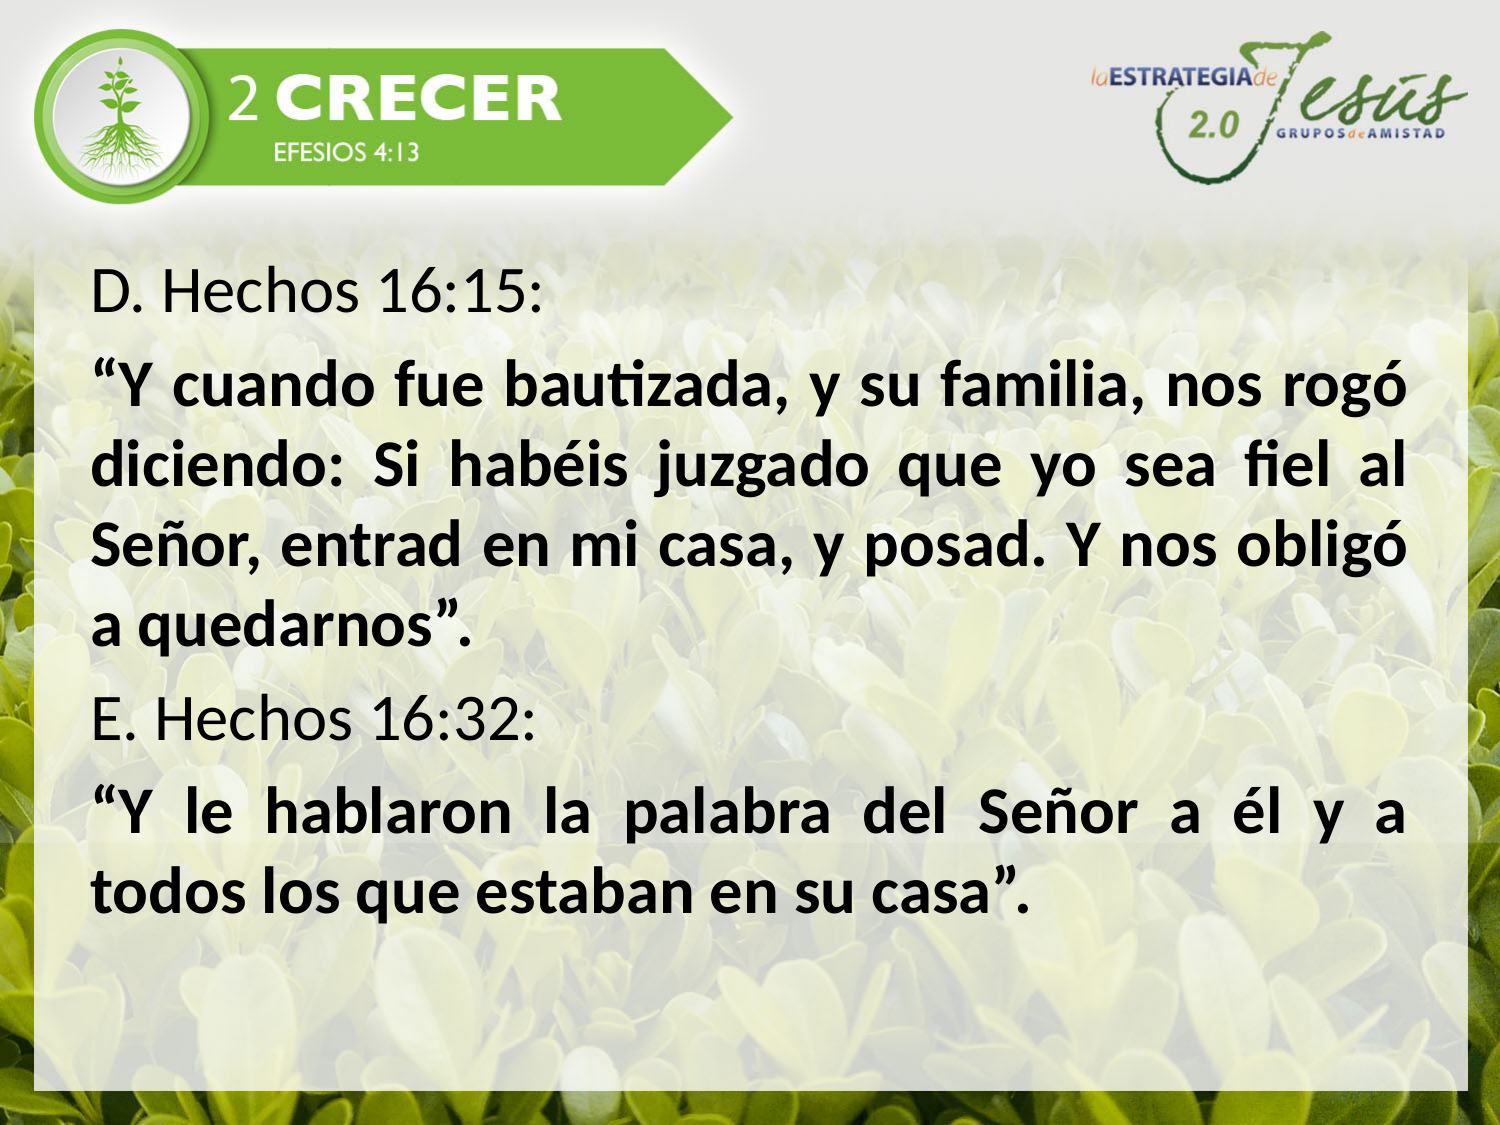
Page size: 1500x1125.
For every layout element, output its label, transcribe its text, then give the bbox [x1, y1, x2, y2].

list D. Hechos 16:15: “Y cuando fue bautizada, y su familia, nos rogó diciendo: Si habéis juzgado que yo sea fiel al Señor, entrad en mi casa, y posad. Y nos obligó a quedarnos”. E. Hechos 16:32: “Y le hablaron la palabra del Señor a él y a todos los que estaban en su casa”. [75, 238, 1425, 1005]
picture [0, 0, 1500, 1125]
